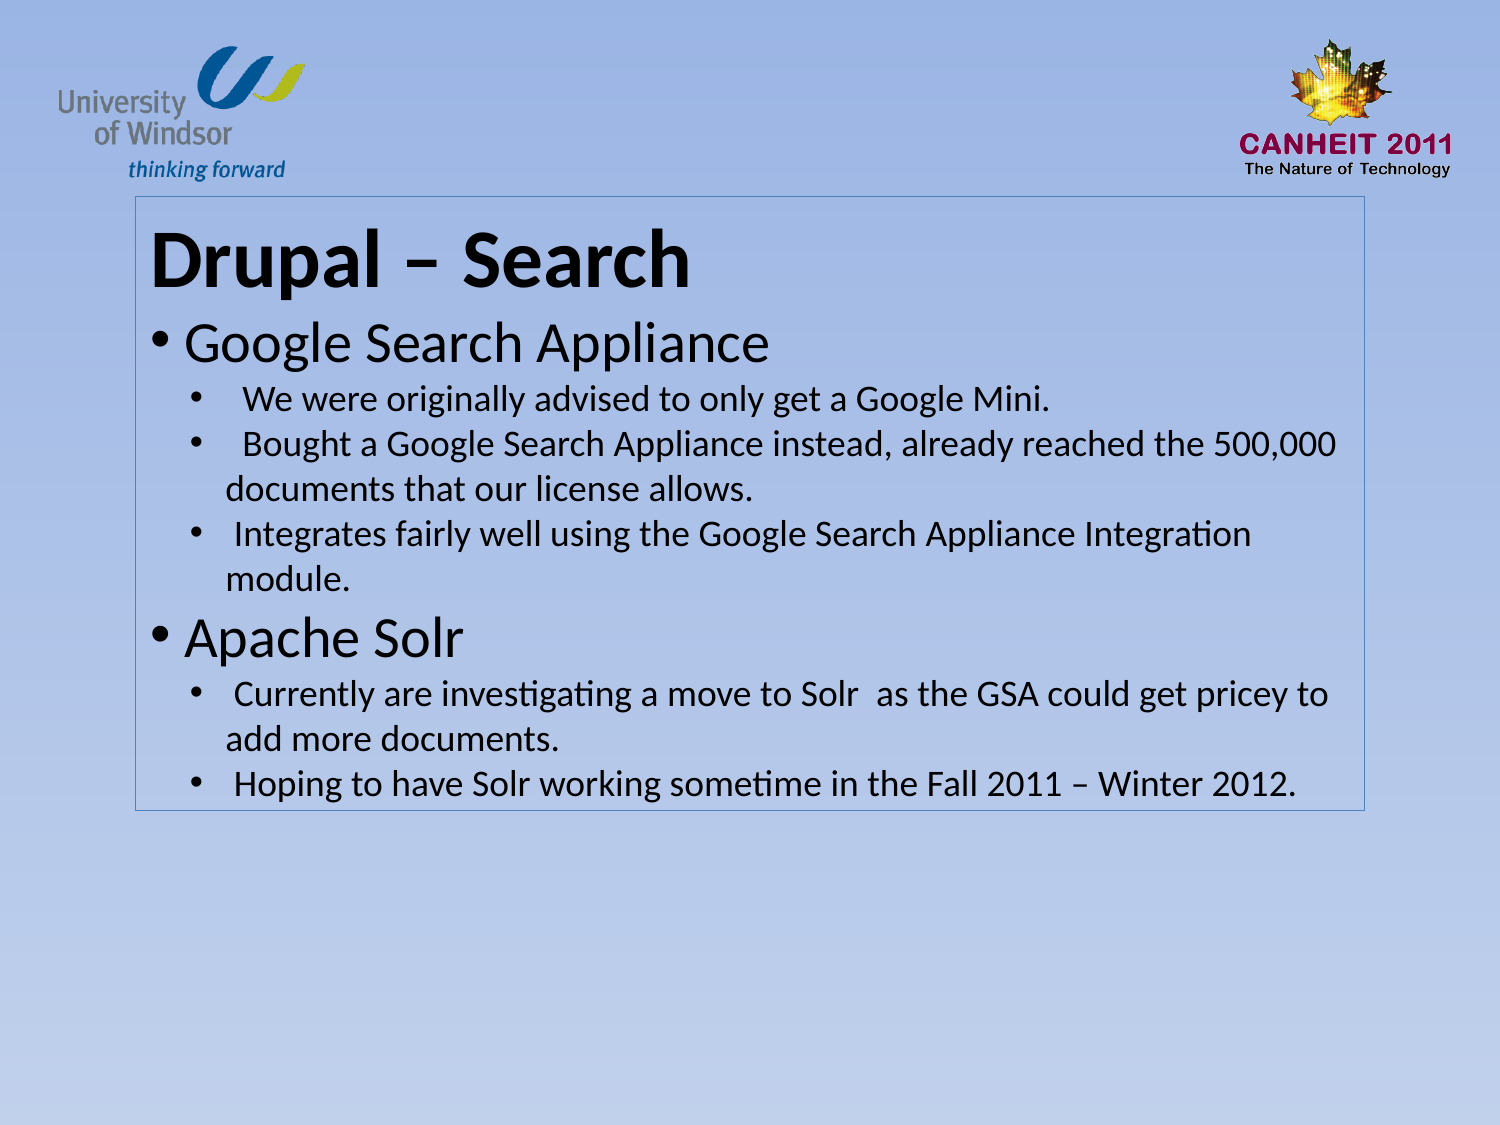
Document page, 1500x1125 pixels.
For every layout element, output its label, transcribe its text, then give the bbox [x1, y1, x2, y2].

text_box Drupal – Search Google Search Appliance We were originally advised to only get a Google Mini. Bought a Google Search Appliance instead, already reached the 500,000 documents that our license allows. Integrates fairly well using the Google Search Appliance Integration module. Apache Solr Currently are investigating a move to Solr as the GSA could get pricey to add more documents. Hoping to have Solr working sometime in the Fall 2011 – Winter 2012. [135, 196, 1365, 811]
picture [1222, 30, 1470, 191]
picture [52, 42, 310, 185]
